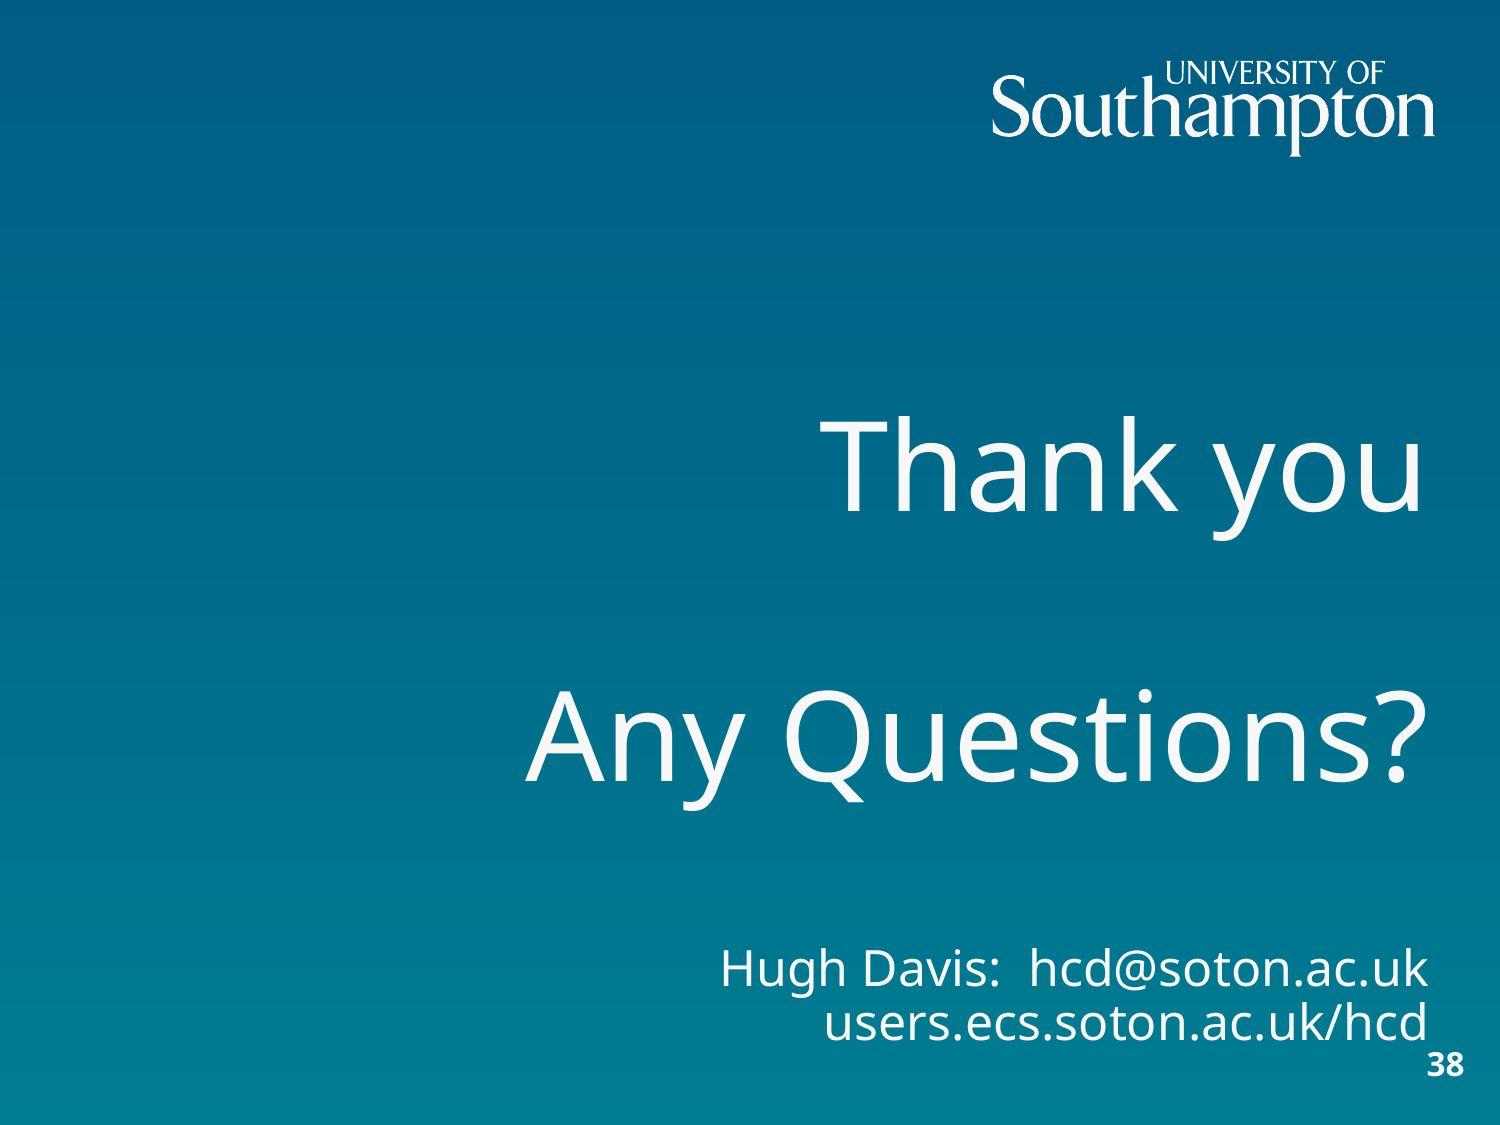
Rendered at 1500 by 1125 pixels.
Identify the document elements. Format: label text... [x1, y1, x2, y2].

slide_number 38 [1151, 1058, 1465, 1088]
title Thank you Any Questions? Hugh Davis: hcd@soton.ac.uk users.ecs.soton.ac.uk/hcd [318, 402, 1430, 882]
